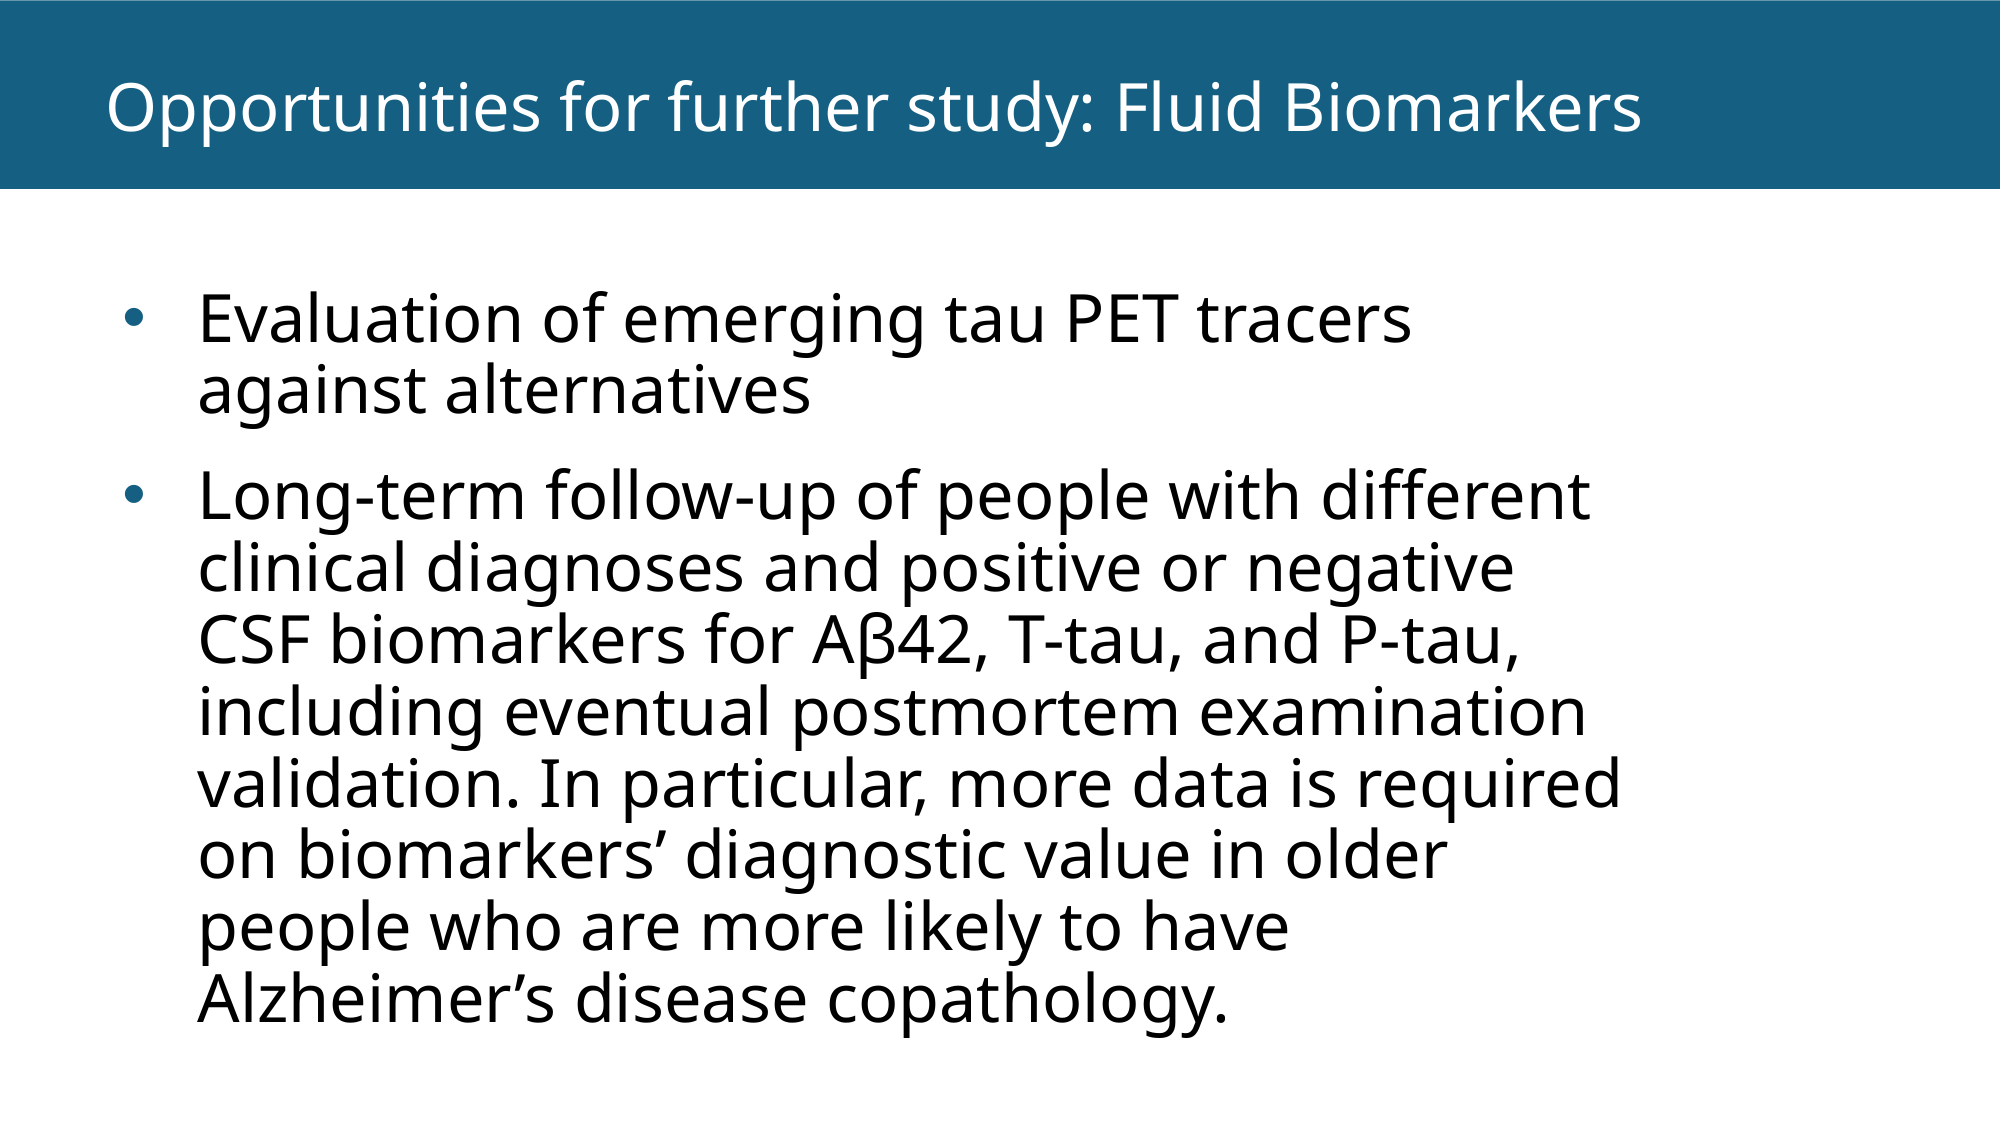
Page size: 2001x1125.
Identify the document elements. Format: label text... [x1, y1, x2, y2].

list Evaluation of emerging tau PET tracers against alternatives Long-term follow-up of people with different clinical diagnoses and positive or negative CSF biomarkers for Aβ42, T-tau, and P-tau, including eventual postmortem examination validation. In particular, more data is required on biomarkers’ diagnostic value in older people who are more likely to have Alzheimer’s disease copathology. [107, 277, 1657, 1019]
title Opportunities for further study: Fluid Biomarkers [105, 69, 1900, 152]
